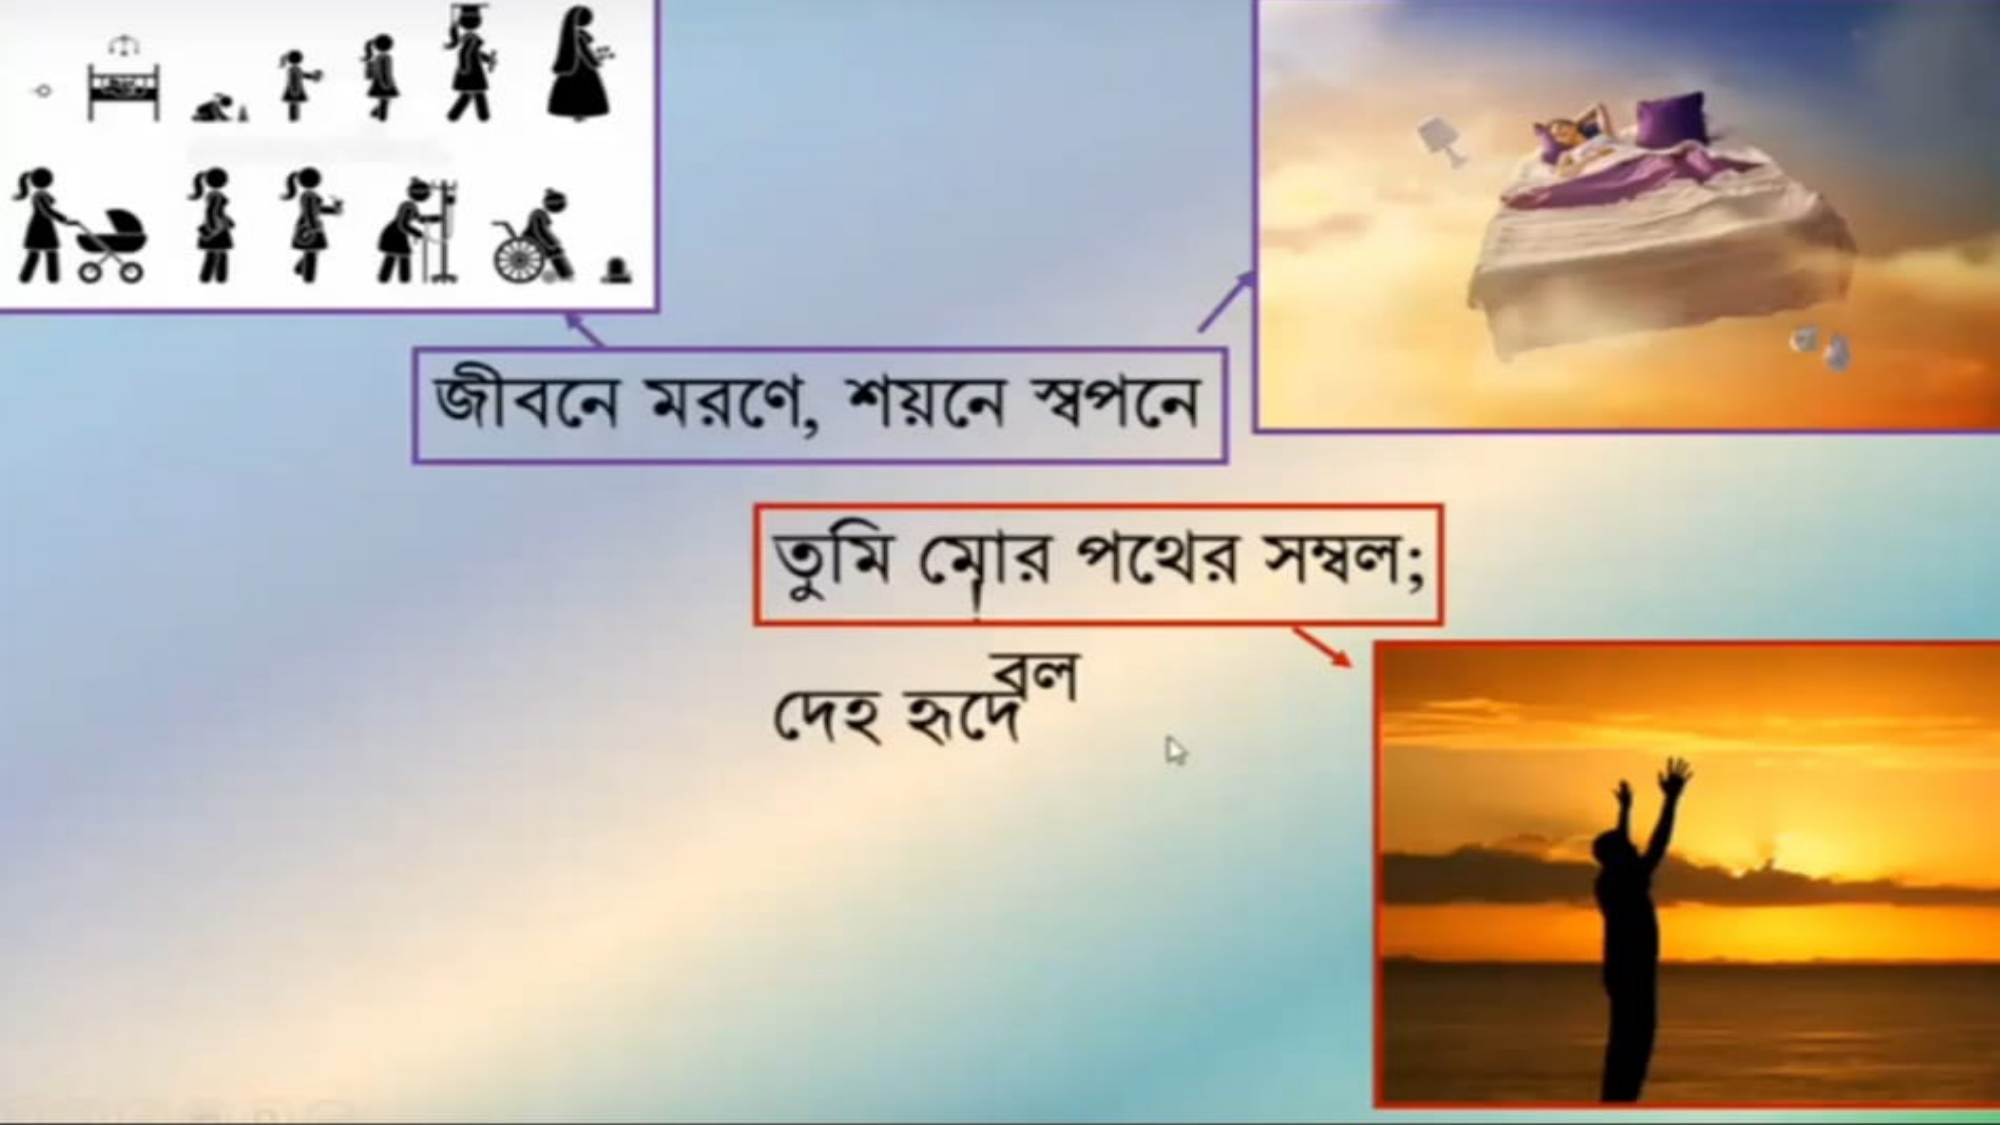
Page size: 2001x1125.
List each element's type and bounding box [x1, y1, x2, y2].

list [0, 0, 2000, 1125]
